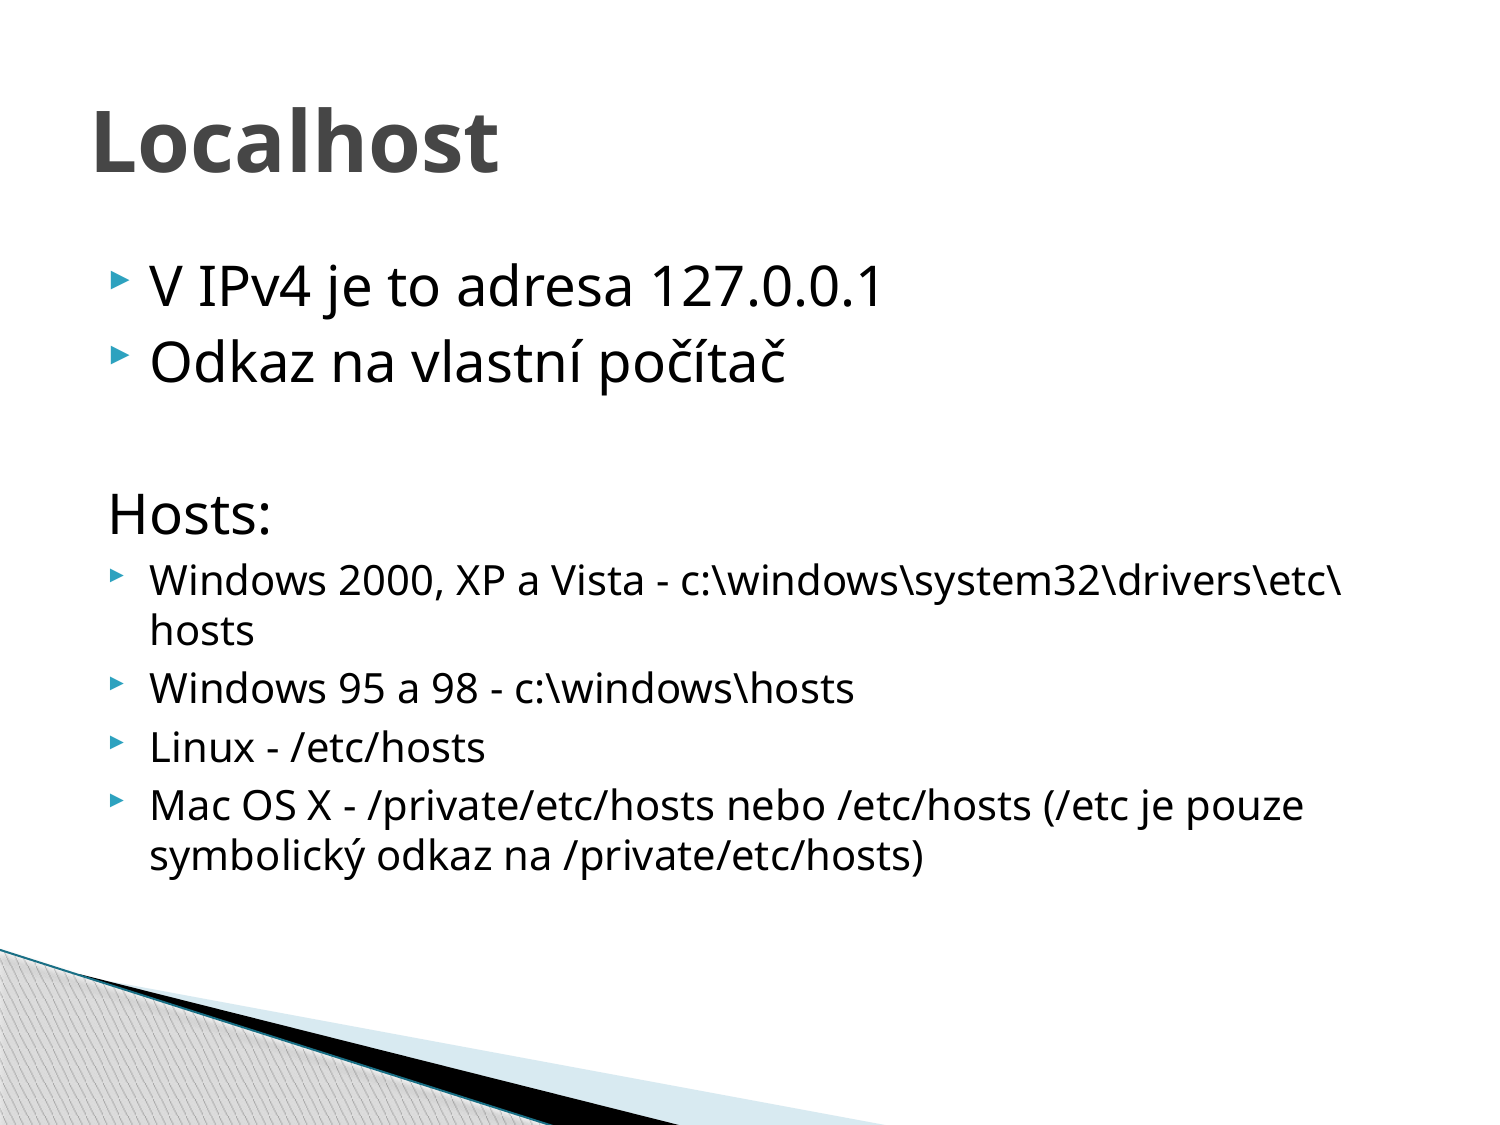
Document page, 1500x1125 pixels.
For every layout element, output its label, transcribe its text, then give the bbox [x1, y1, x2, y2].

title Localhost [75, 45, 1425, 233]
list V IPv4 je to adresa 127.0.0.1 Odkaz na vlastní počítač Hosts: Windows 2000, XP a Vista - c:\windows\system32\drivers\etc\hosts Windows 95 a 98 - c:\windows\hosts Linux - /etc/hosts Mac OS X - /private/etc/hosts nebo /etc/hosts (/etc je pouze symbolický odkaz na /private/etc/hosts) [75, 243, 1425, 986]
